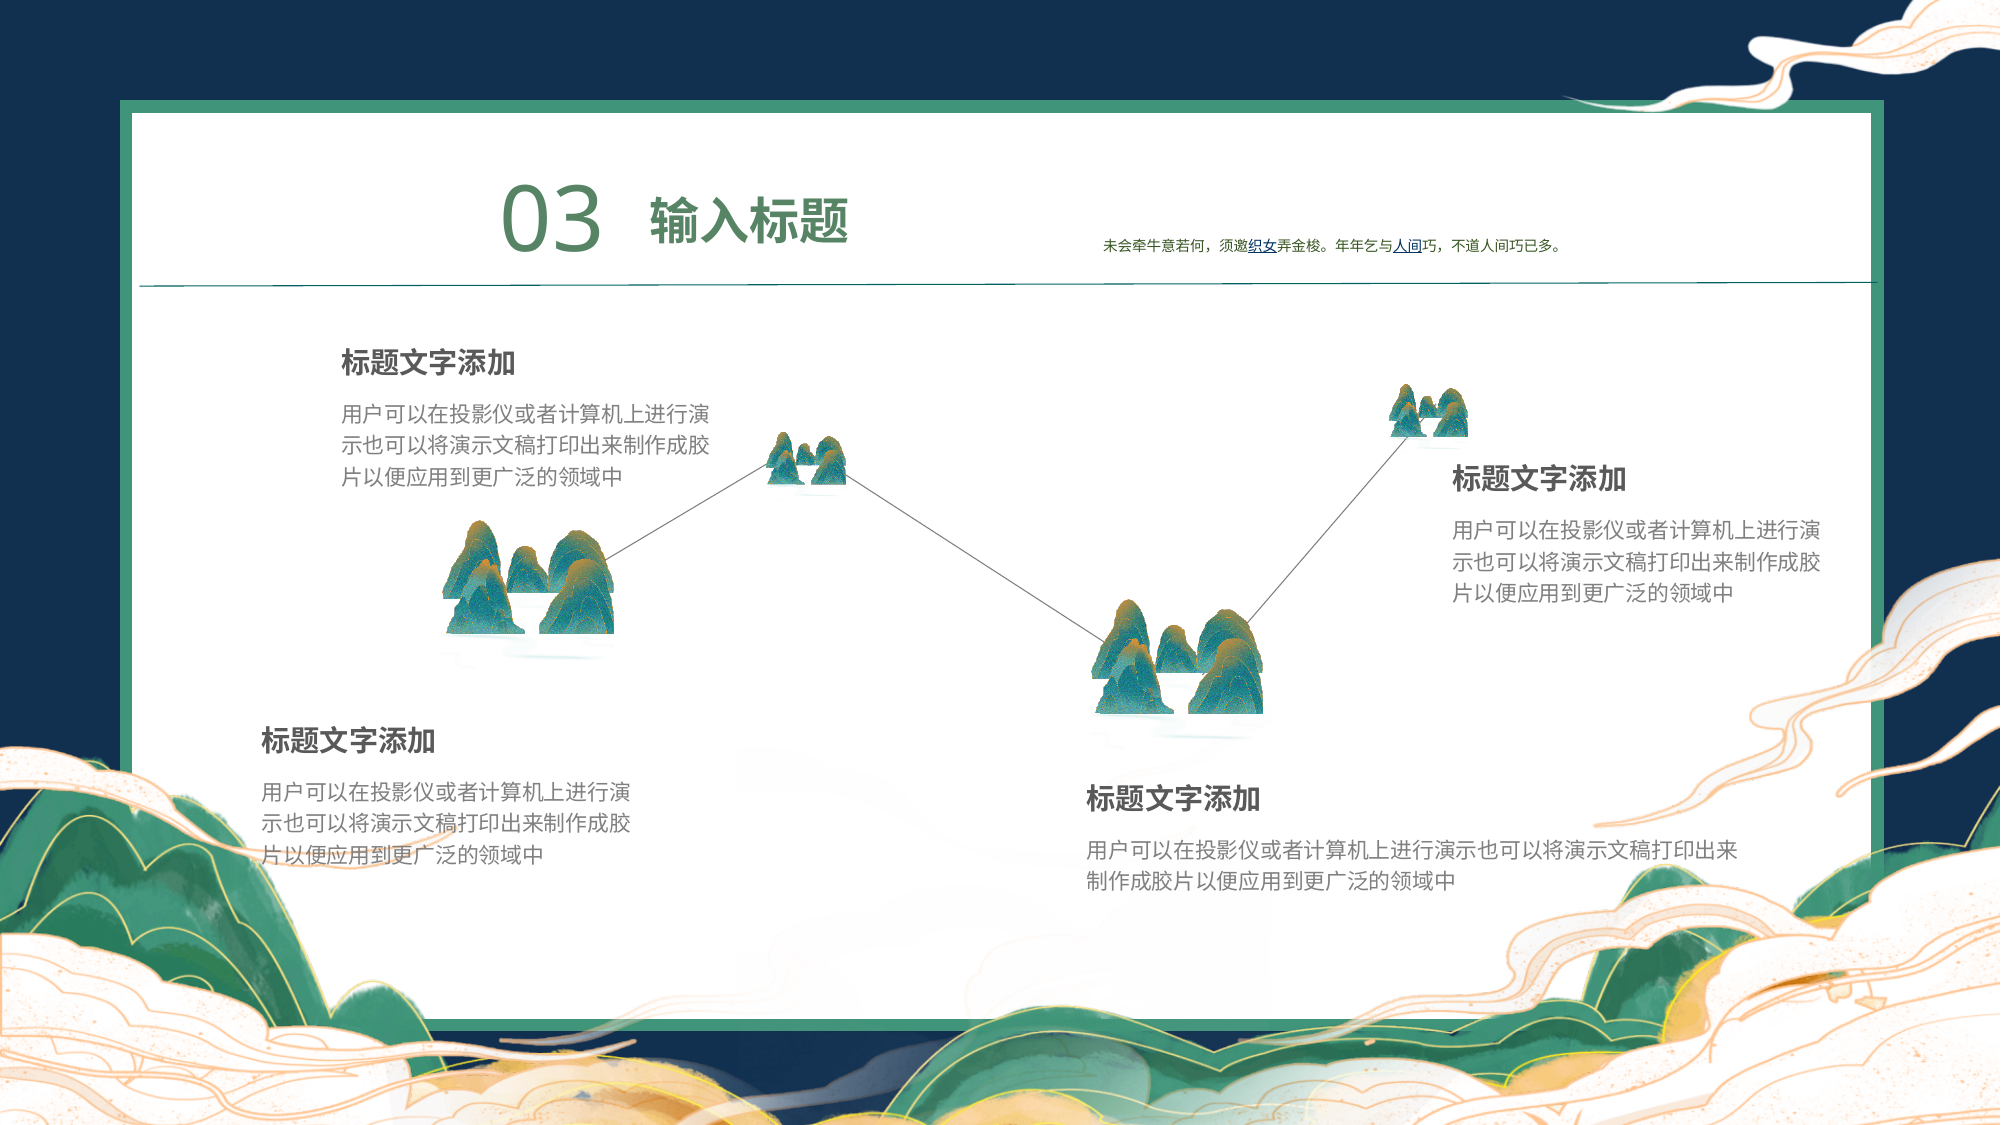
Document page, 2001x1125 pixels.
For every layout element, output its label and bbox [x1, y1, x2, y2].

text_box [246, 708, 650, 875]
text_box [441, 374, 1468, 752]
text_box [326, 329, 730, 497]
text_box [1468, 446, 1840, 613]
text_box [139, 152, 1878, 287]
text_box [1071, 766, 1757, 901]
text_box [0, 0, 2000, 1125]
